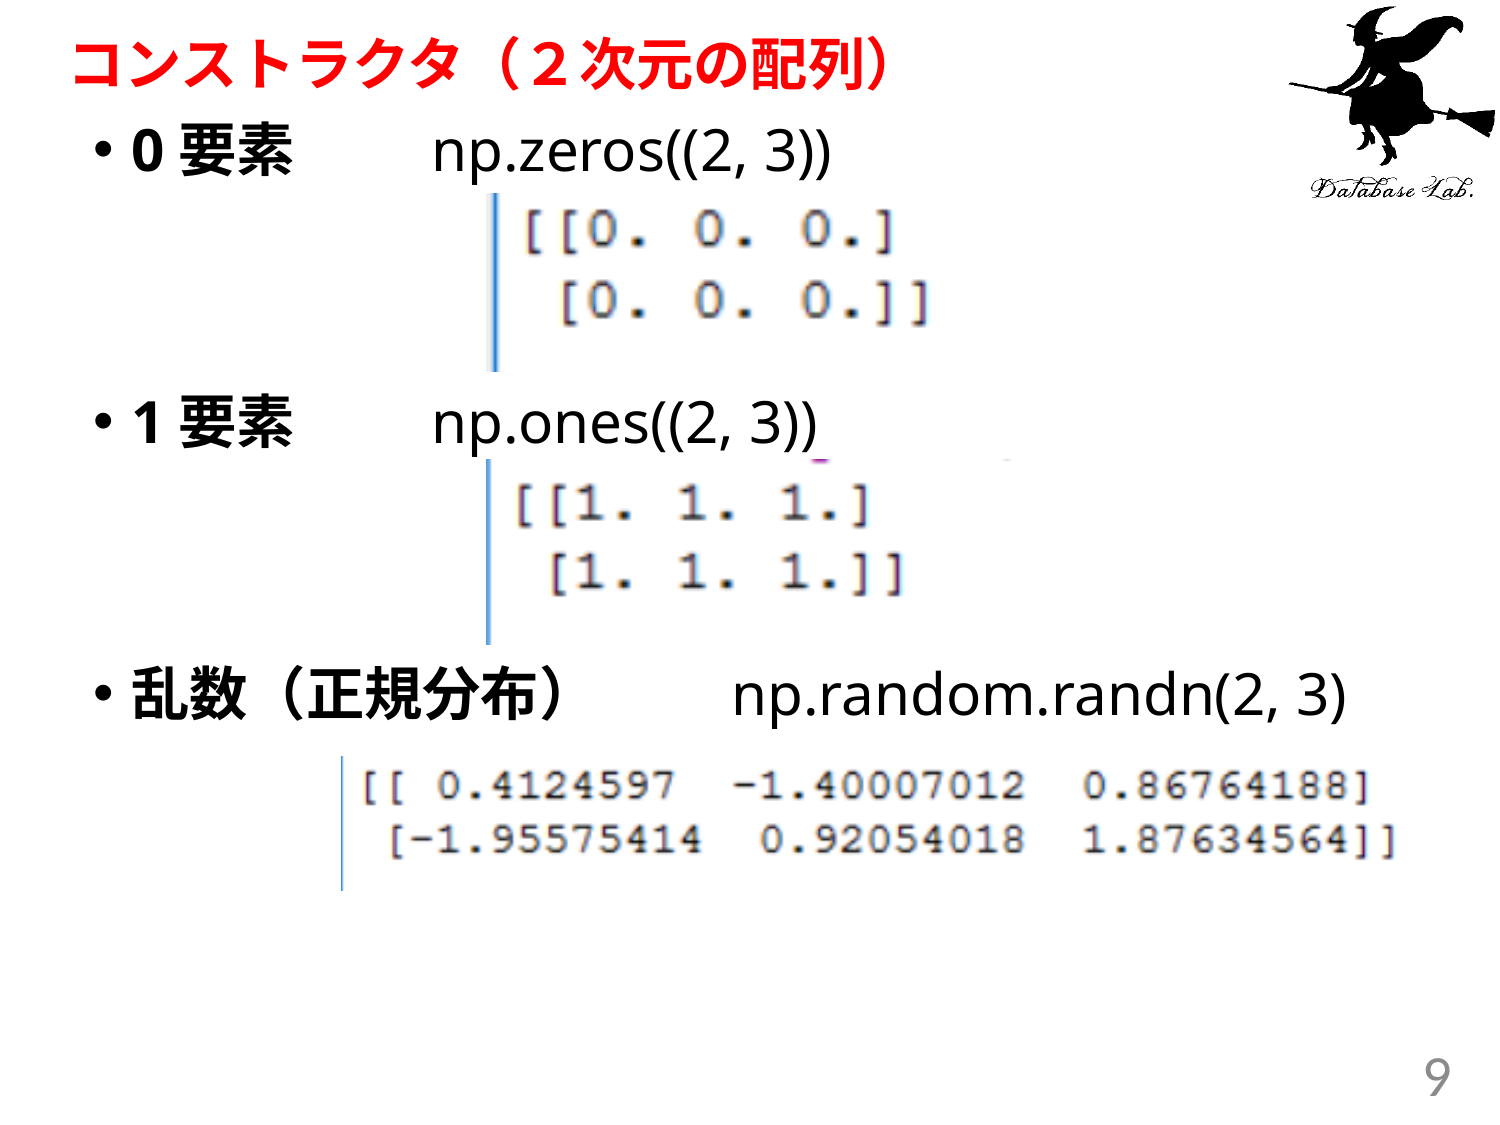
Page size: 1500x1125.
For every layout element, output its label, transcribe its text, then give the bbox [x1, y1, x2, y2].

picture [1284, 2, 1499, 204]
picture [486, 459, 1023, 645]
picture [341, 755, 1427, 891]
title コンストラクタ（２次元の配列） [52, 28, 1441, 106]
picture [486, 193, 1023, 372]
list 0要素 np.zeros((2, 3)) 1要素 np.ones((2, 3)) 乱数（正規分布） np.random.randn(2, 3) [78, 105, 1467, 1070]
slide_number 9 [1129, 1042, 1467, 1103]
